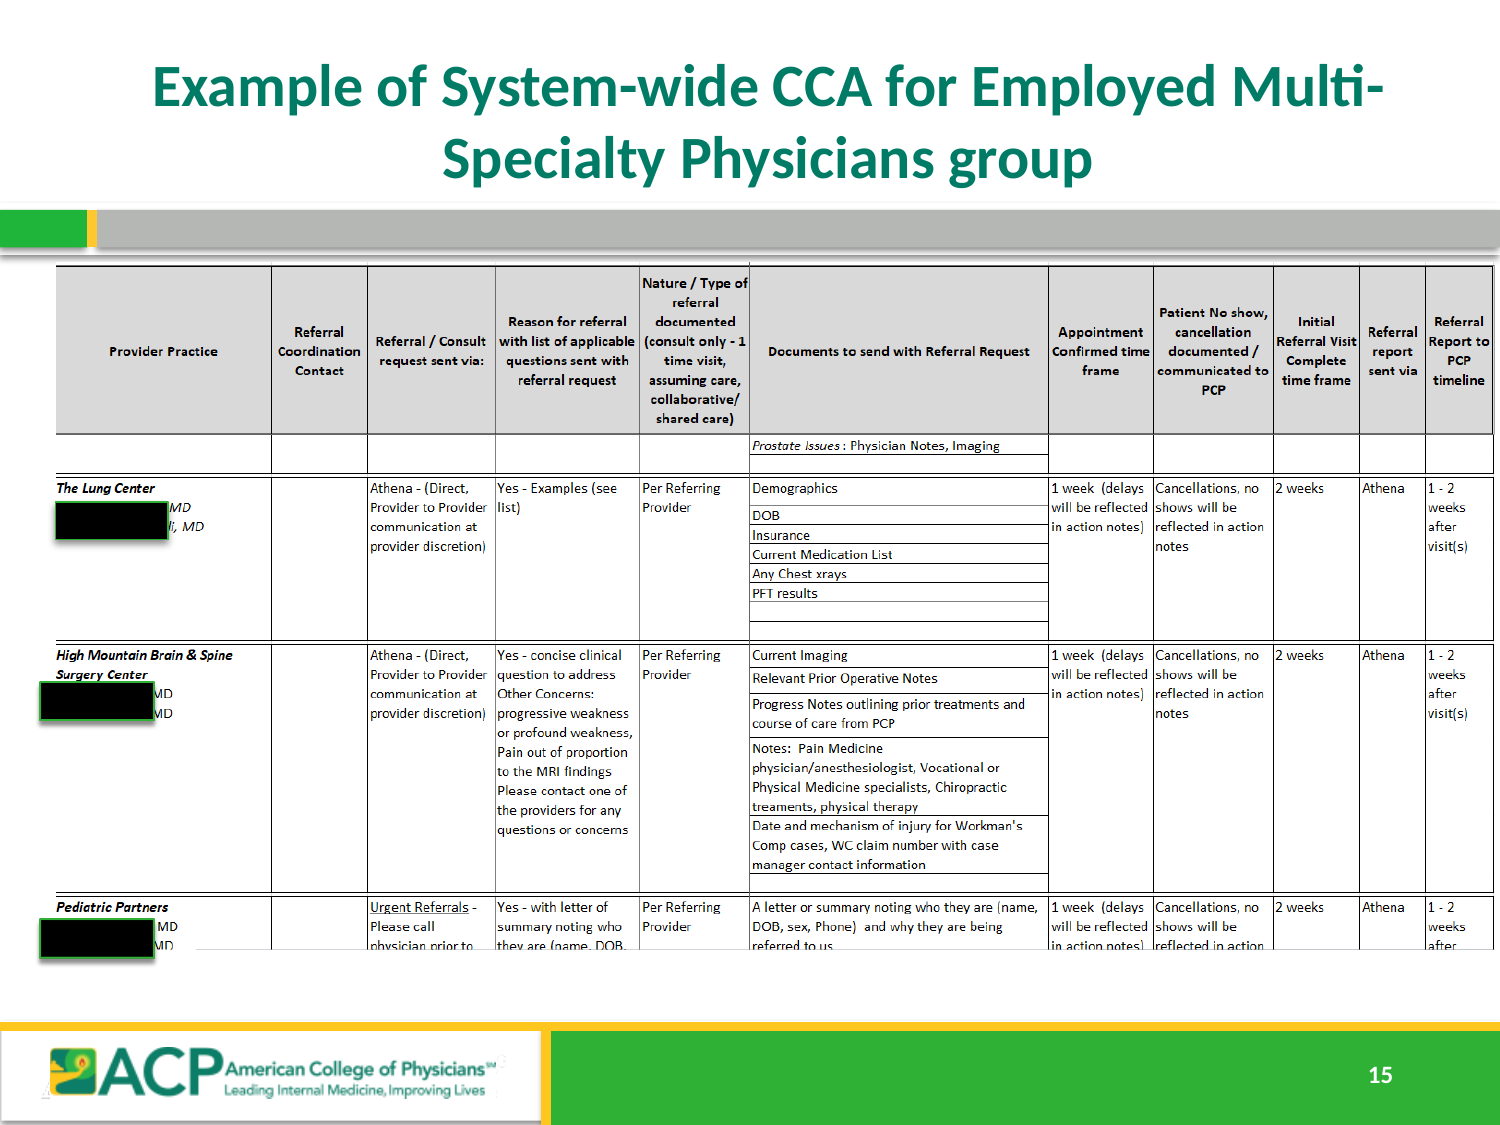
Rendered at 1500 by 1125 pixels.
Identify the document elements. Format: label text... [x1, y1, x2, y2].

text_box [32, 501, 169, 971]
title Example of System-wide CCA for Employed Multi-Specialty Physicians group [99, 37, 1438, 200]
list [55, 262, 1495, 951]
picture [50, 1047, 496, 1099]
